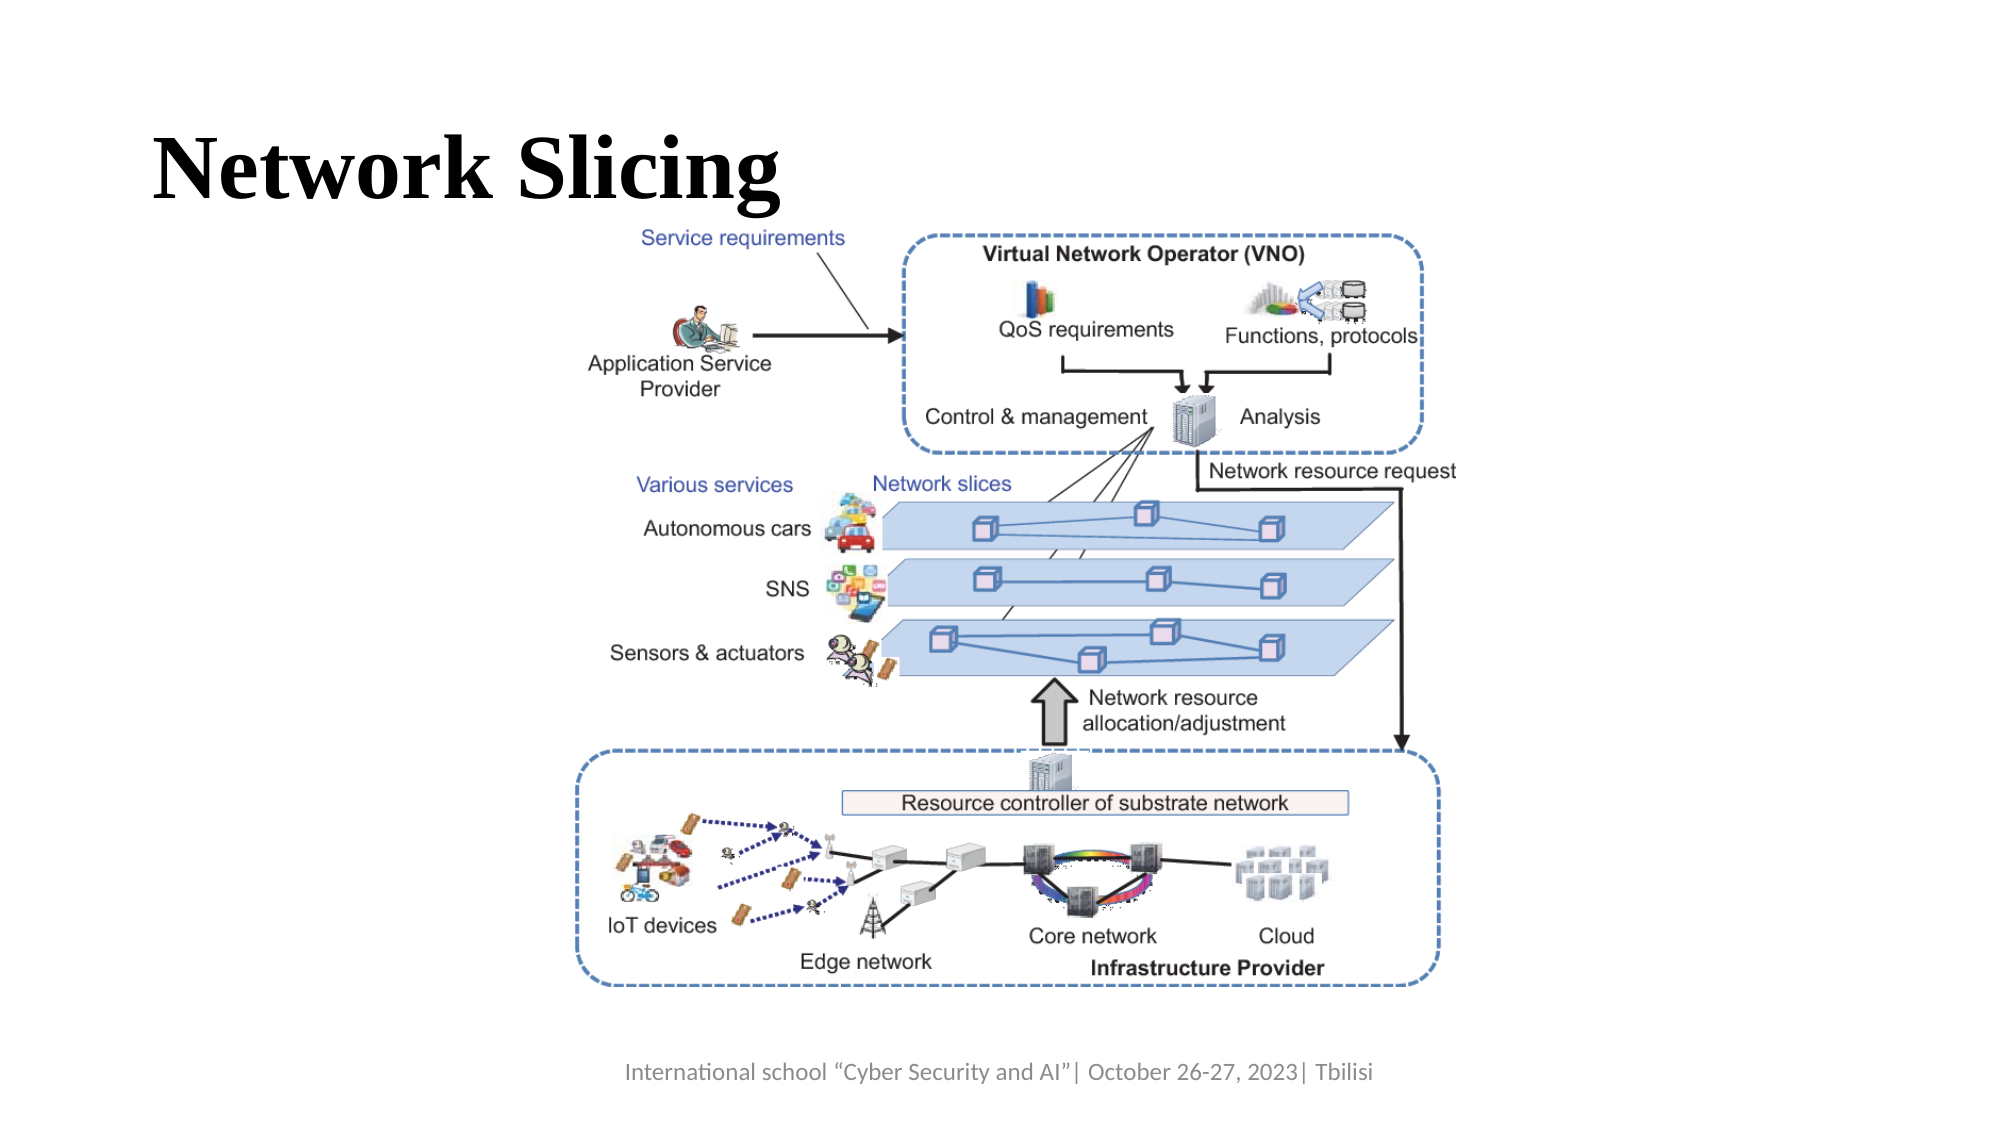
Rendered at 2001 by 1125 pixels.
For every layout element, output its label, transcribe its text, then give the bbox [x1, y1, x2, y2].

title Network Slicing [137, 59, 1863, 278]
picture [575, 227, 1456, 988]
footer International school “Cyber Security and AI”| October 26-27, 2023| Tbilisi [432, 1040, 1568, 1101]
